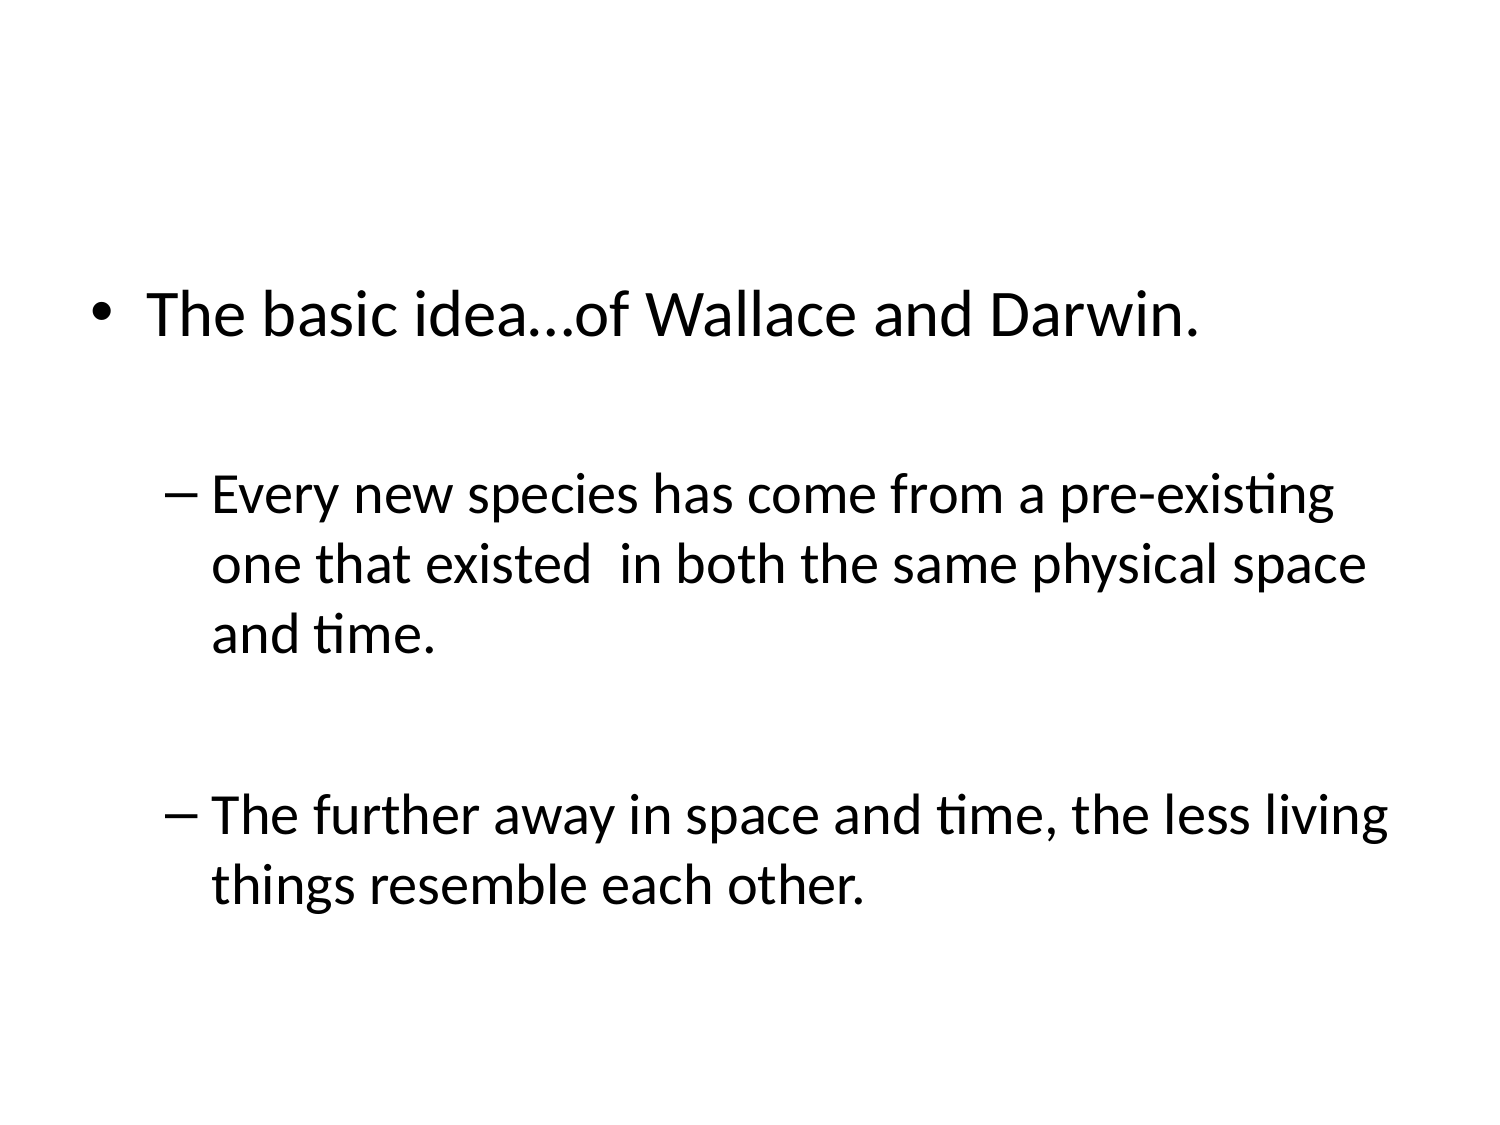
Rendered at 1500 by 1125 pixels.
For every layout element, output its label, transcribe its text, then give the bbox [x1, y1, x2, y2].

list The basic idea…of Wallace and Darwin. Every new species has come from a pre-existing one that existed in both the same physical space and time. The further away in space and time, the less living things resemble each other. [75, 262, 1425, 1005]
